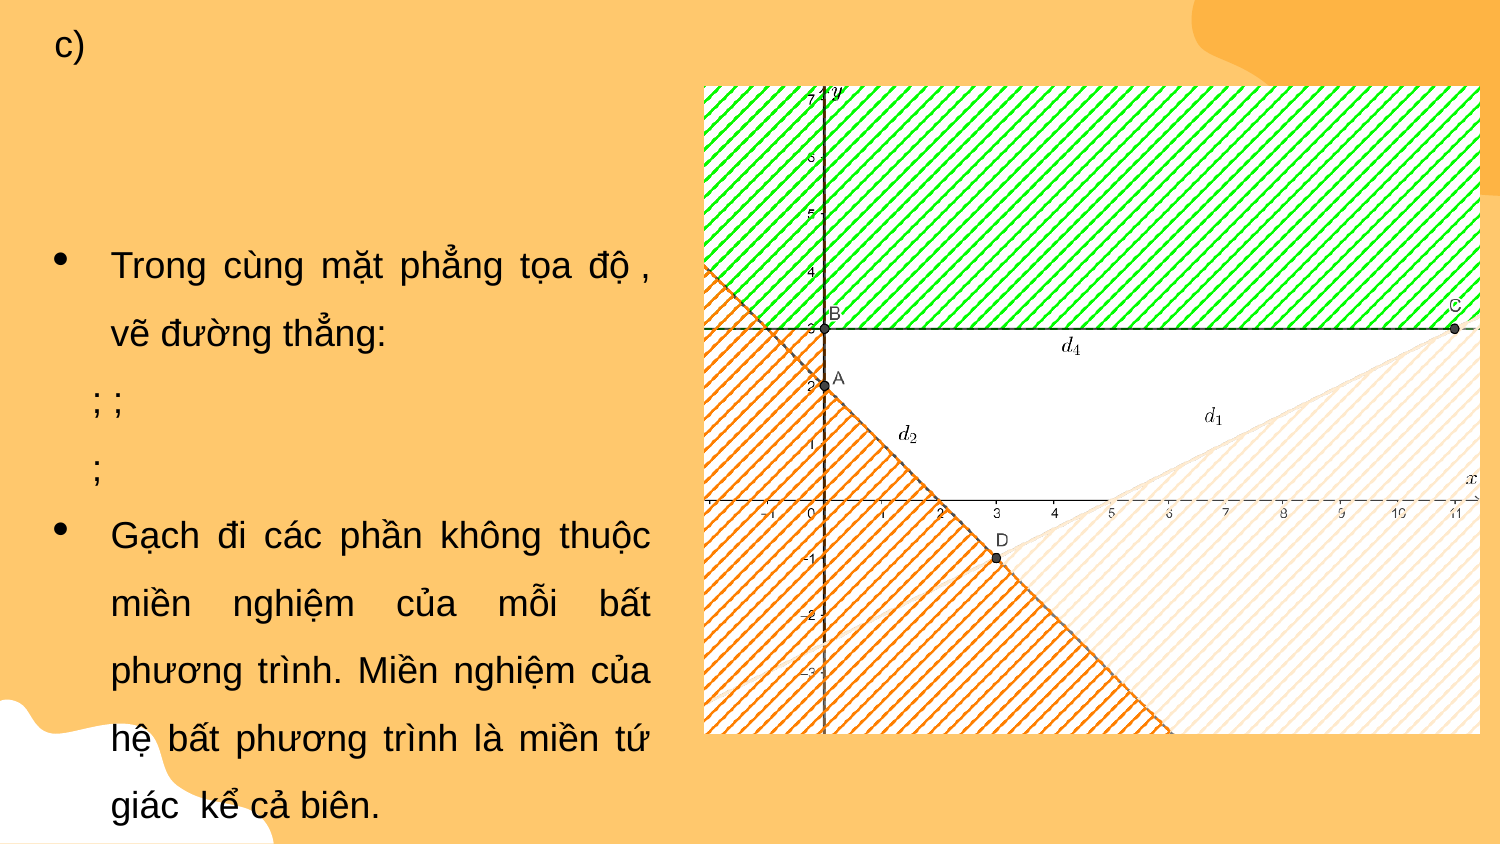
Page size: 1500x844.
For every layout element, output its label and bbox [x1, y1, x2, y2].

picture [704, 86, 1480, 734]
